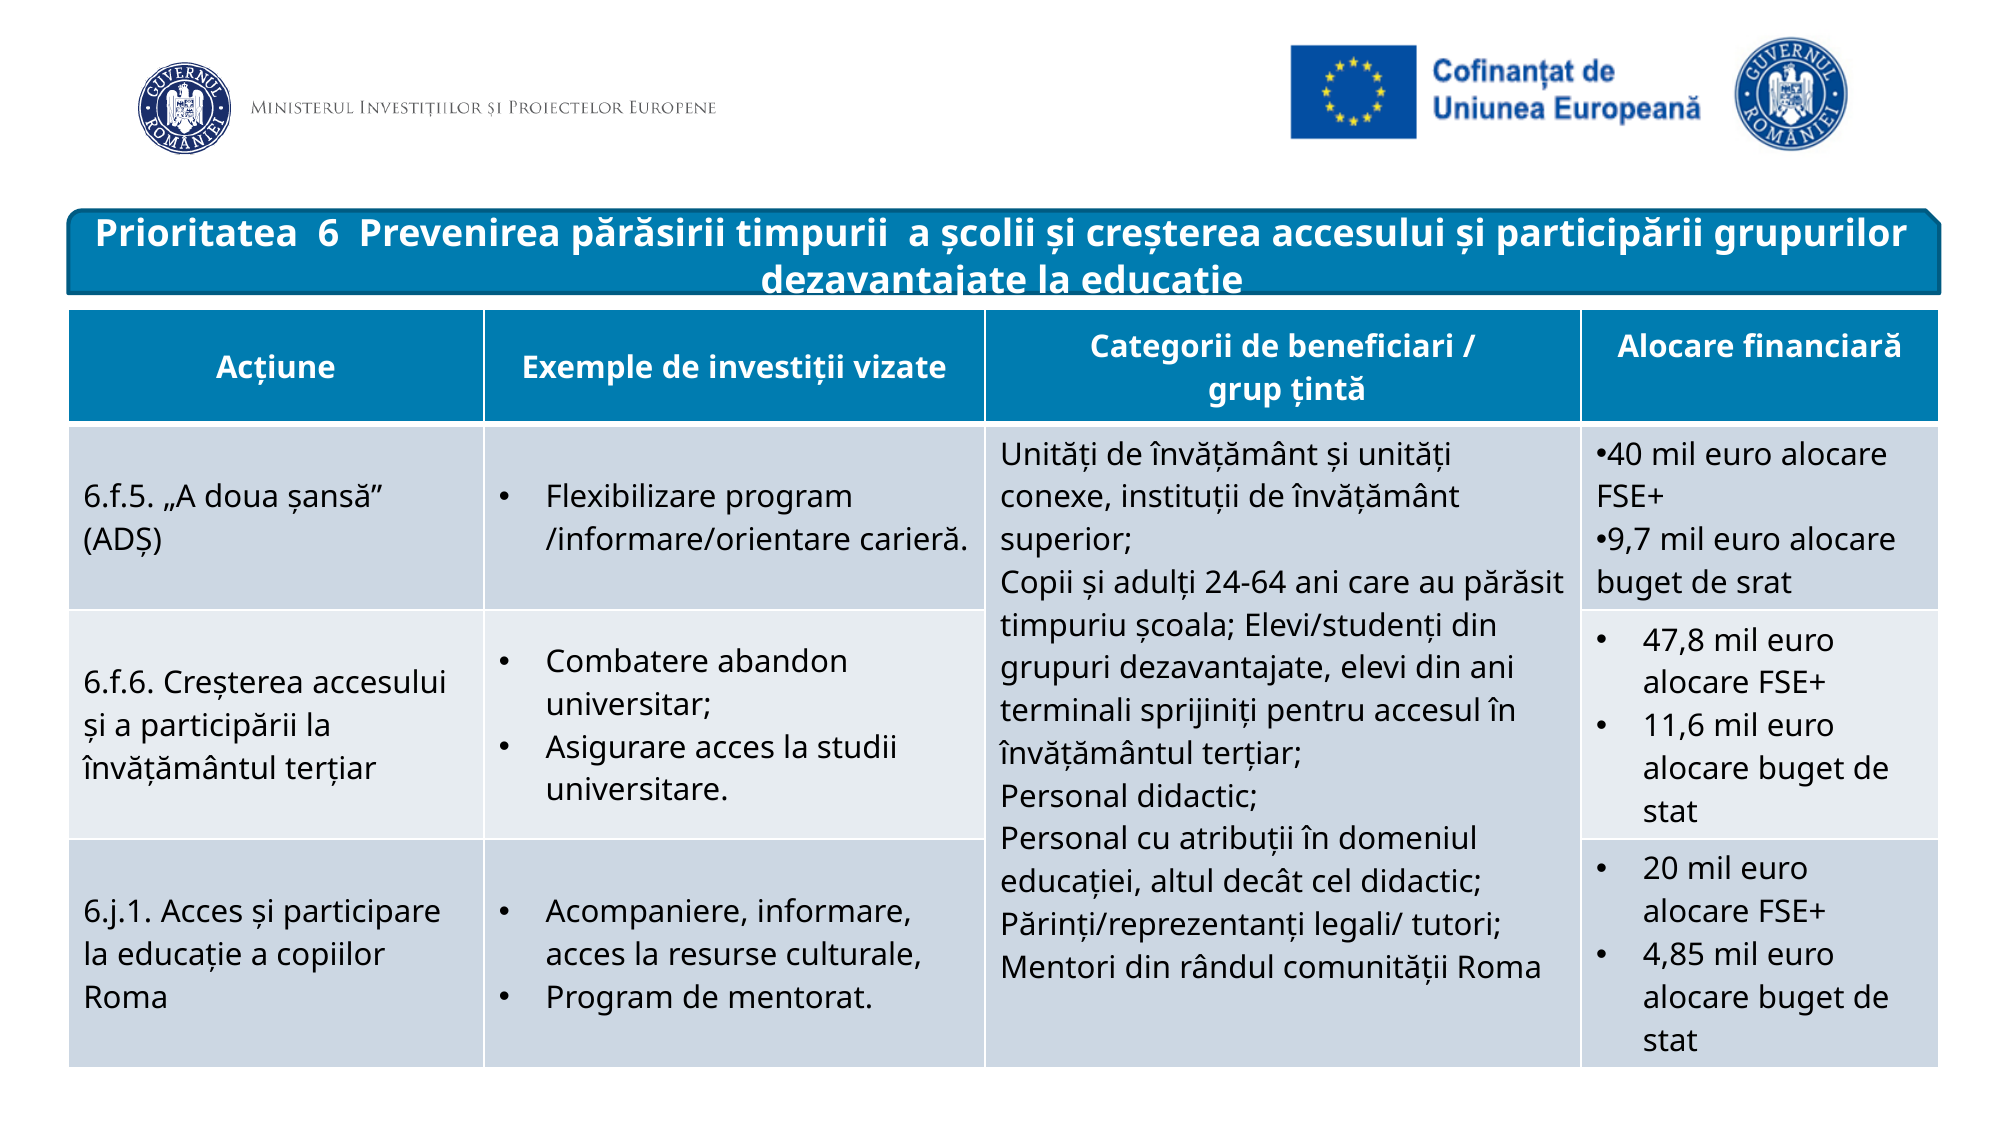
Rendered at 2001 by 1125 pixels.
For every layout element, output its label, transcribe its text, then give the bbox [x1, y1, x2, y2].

table_cell 6.f.6. Creșterea accesului și a participării la învățământul terțiar [69, 611, 483, 838]
table_cell Flexibilizare program /informare/orientare carieră. [485, 427, 984, 609]
table_cell 6.f.5. „A doua șansă” (ADȘ) [69, 427, 483, 609]
picture [133, 57, 814, 156]
table_cell 6.j.1. Acces și participare la educație a copiilor Roma [69, 840, 483, 1067]
table_cell Combatere abandon universitar; Asigurare acces la studii universitare. [485, 611, 984, 838]
table_cell 20 mil euro alocare FSE+ 4,85 mil euro alocare buget de stat [1582, 840, 1938, 1067]
table_header Alocare financiară [1582, 310, 1938, 421]
table_cell 47,8 mil euro alocare FSE+ 11,6 mil euro alocare buget de stat [1582, 611, 1938, 838]
table_cell Acompaniere, informare, acces la resurse culturale, Program de mentorat. [485, 840, 984, 1067]
table_header Acțiune [69, 310, 483, 421]
text_box Prioritatea 6 Prevenirea părăsirii timpurii a școlii și creșterea accesului și participării grupurilor dezavantajate la educație [66, 208, 1942, 296]
table_cell Unități de învățământ și unități conexe, instituții de învățământ superior; Copii și adulți 24-64 ani care au părăsit timpuriu școala; Elevi/studenți din grupuri dezavantajate, elevi din ani terminali sprijiniți pentru accesul în învățământul terțiar; Personal didactic; Personal cu atribuții în domeniul educației, altul decât cel didactic; Părinți/reprezentanți legali/ tutori; Mentori din rândul comunității Roma [986, 427, 1580, 1067]
table_header Categorii de beneficiari / grup țintă [986, 310, 1580, 421]
table_header Exemple de investiții vizate [485, 310, 984, 421]
picture [1250, 0, 1867, 199]
table_cell 40 mil euro alocare FSE+ 9,7 mil euro alocare buget de srat [1582, 427, 1938, 609]
